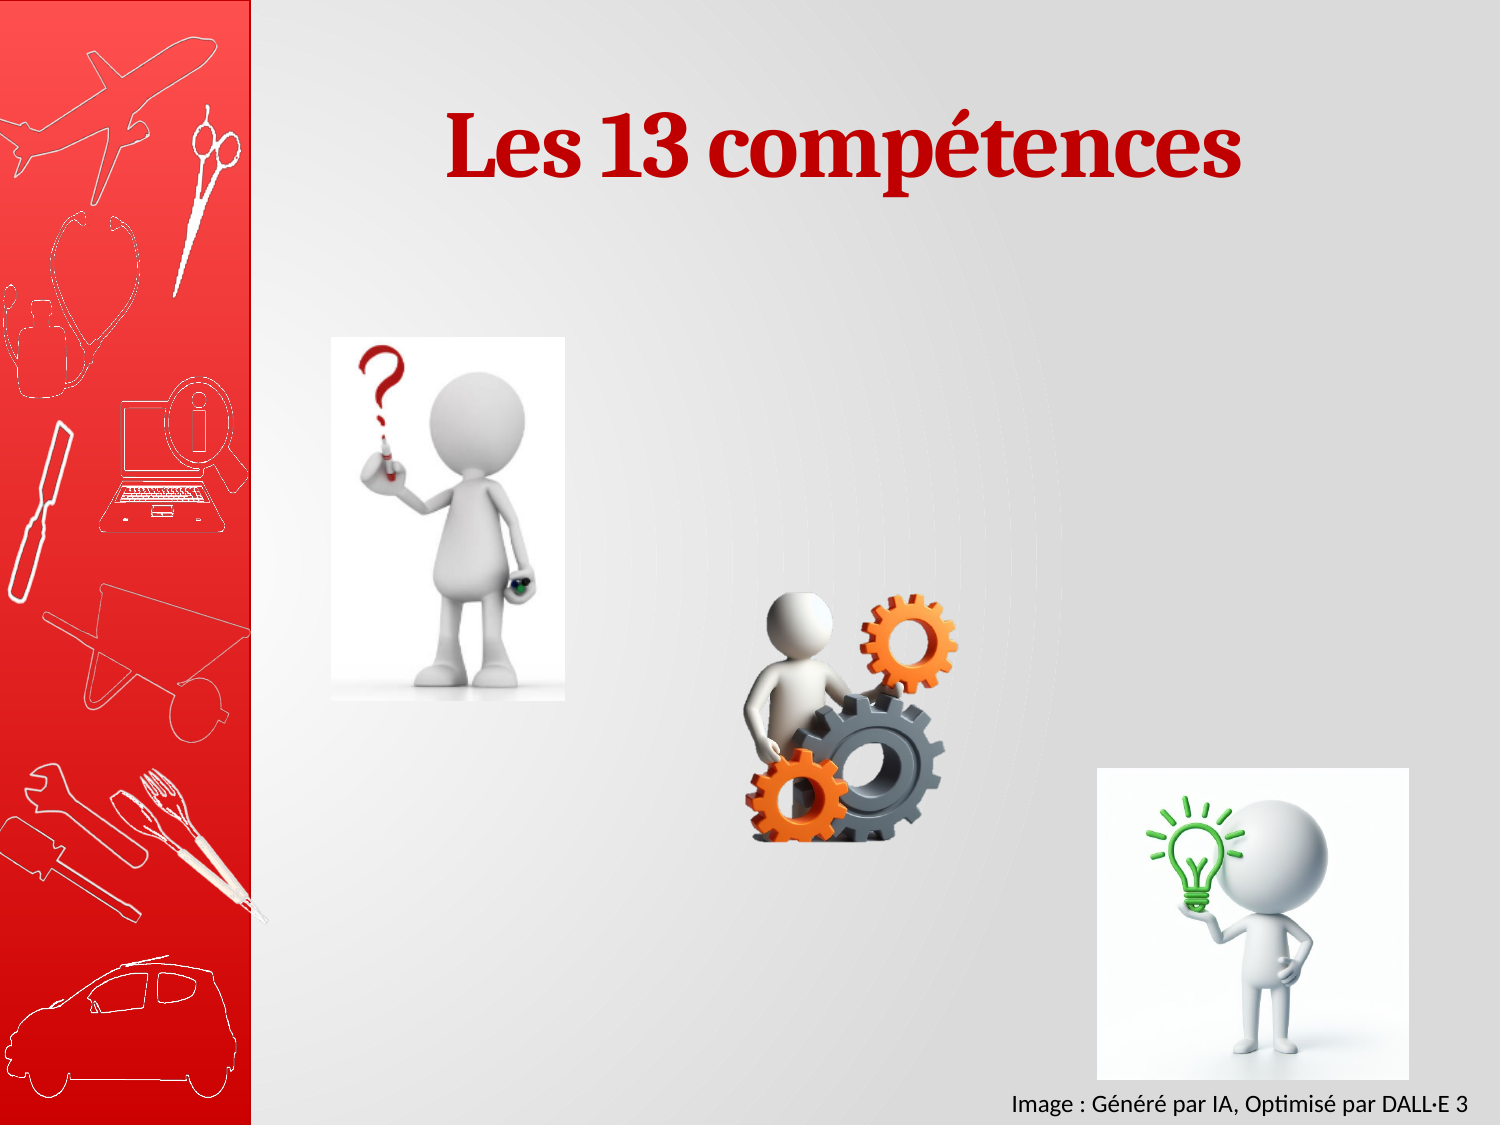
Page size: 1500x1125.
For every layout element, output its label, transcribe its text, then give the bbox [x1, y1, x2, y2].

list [331, 337, 566, 701]
picture [682, 561, 995, 874]
picture [0, 738, 247, 1110]
picture [0, 0, 281, 761]
picture [1097, 768, 1410, 1081]
text_box Image : Généré par IA, Optimisé par DALL·E 3 [996, 1079, 1485, 1125]
title Les 13 compétences [279, 45, 1409, 233]
